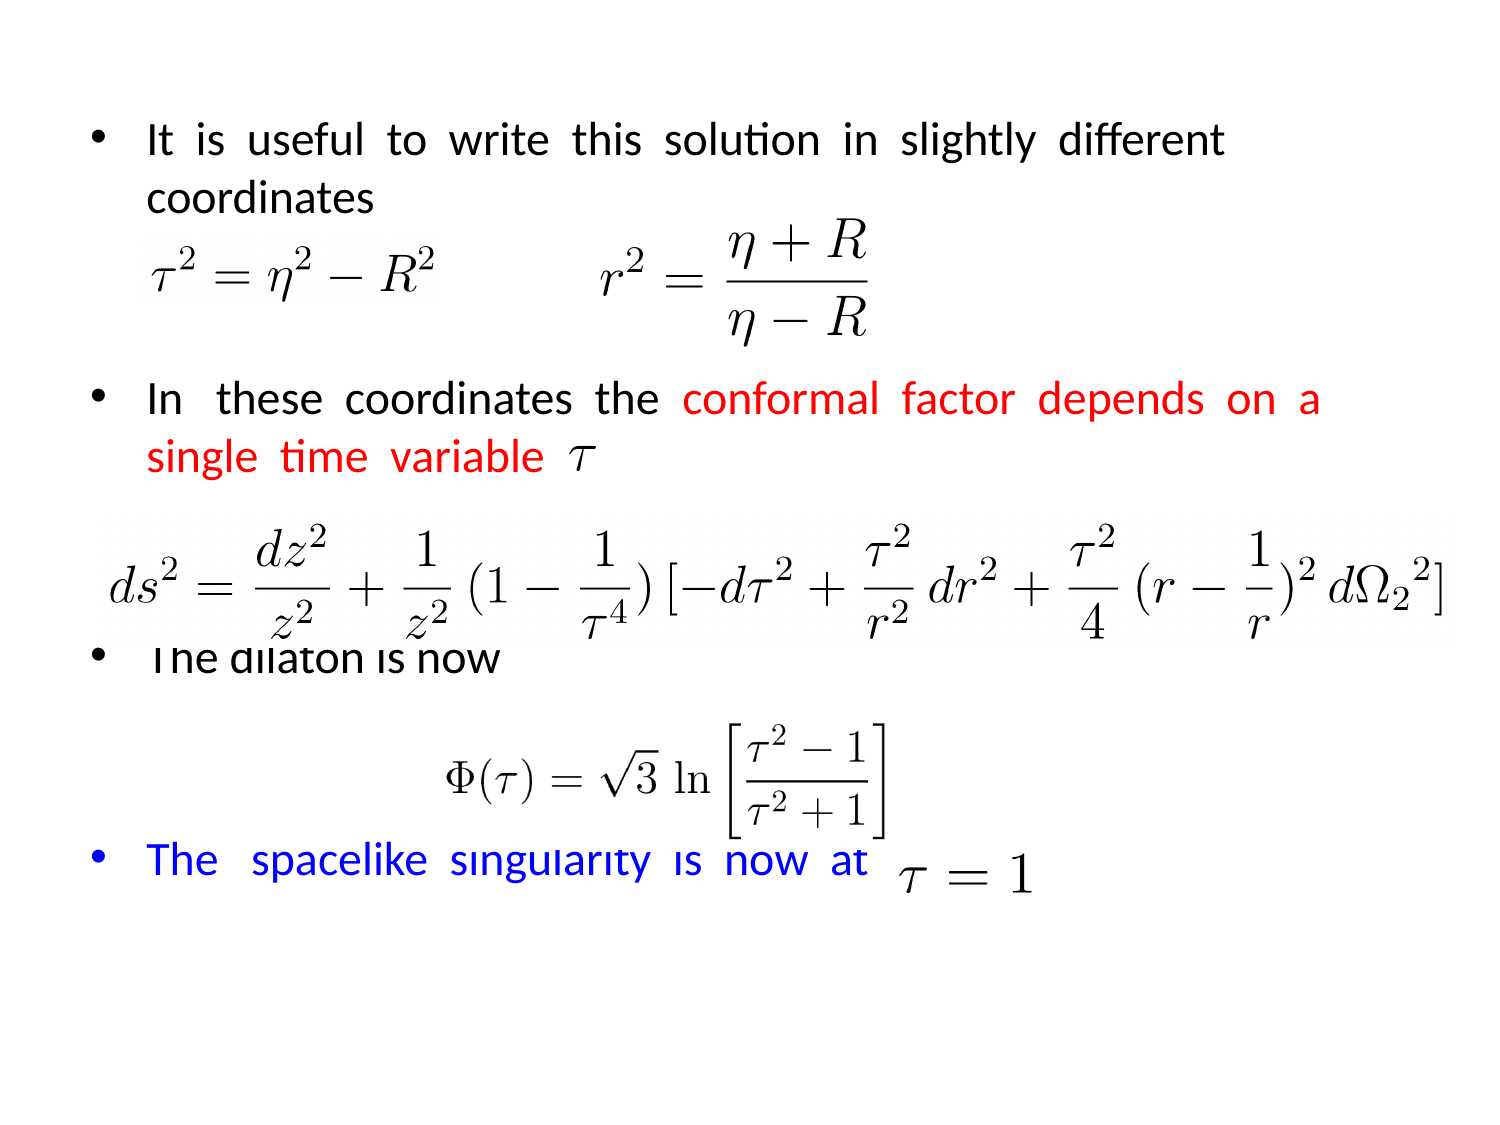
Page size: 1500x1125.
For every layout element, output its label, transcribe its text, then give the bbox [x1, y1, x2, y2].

picture [99, 512, 1451, 648]
picture [137, 237, 438, 302]
list It is useful to write this solution in slightly different coordinates In these coordinates the conformal factor depends on a single time variable The dilaton is now The spacelike singularity is now at [75, 99, 1425, 1005]
picture [562, 437, 601, 477]
picture [574, 212, 887, 349]
picture [437, 712, 1041, 901]
